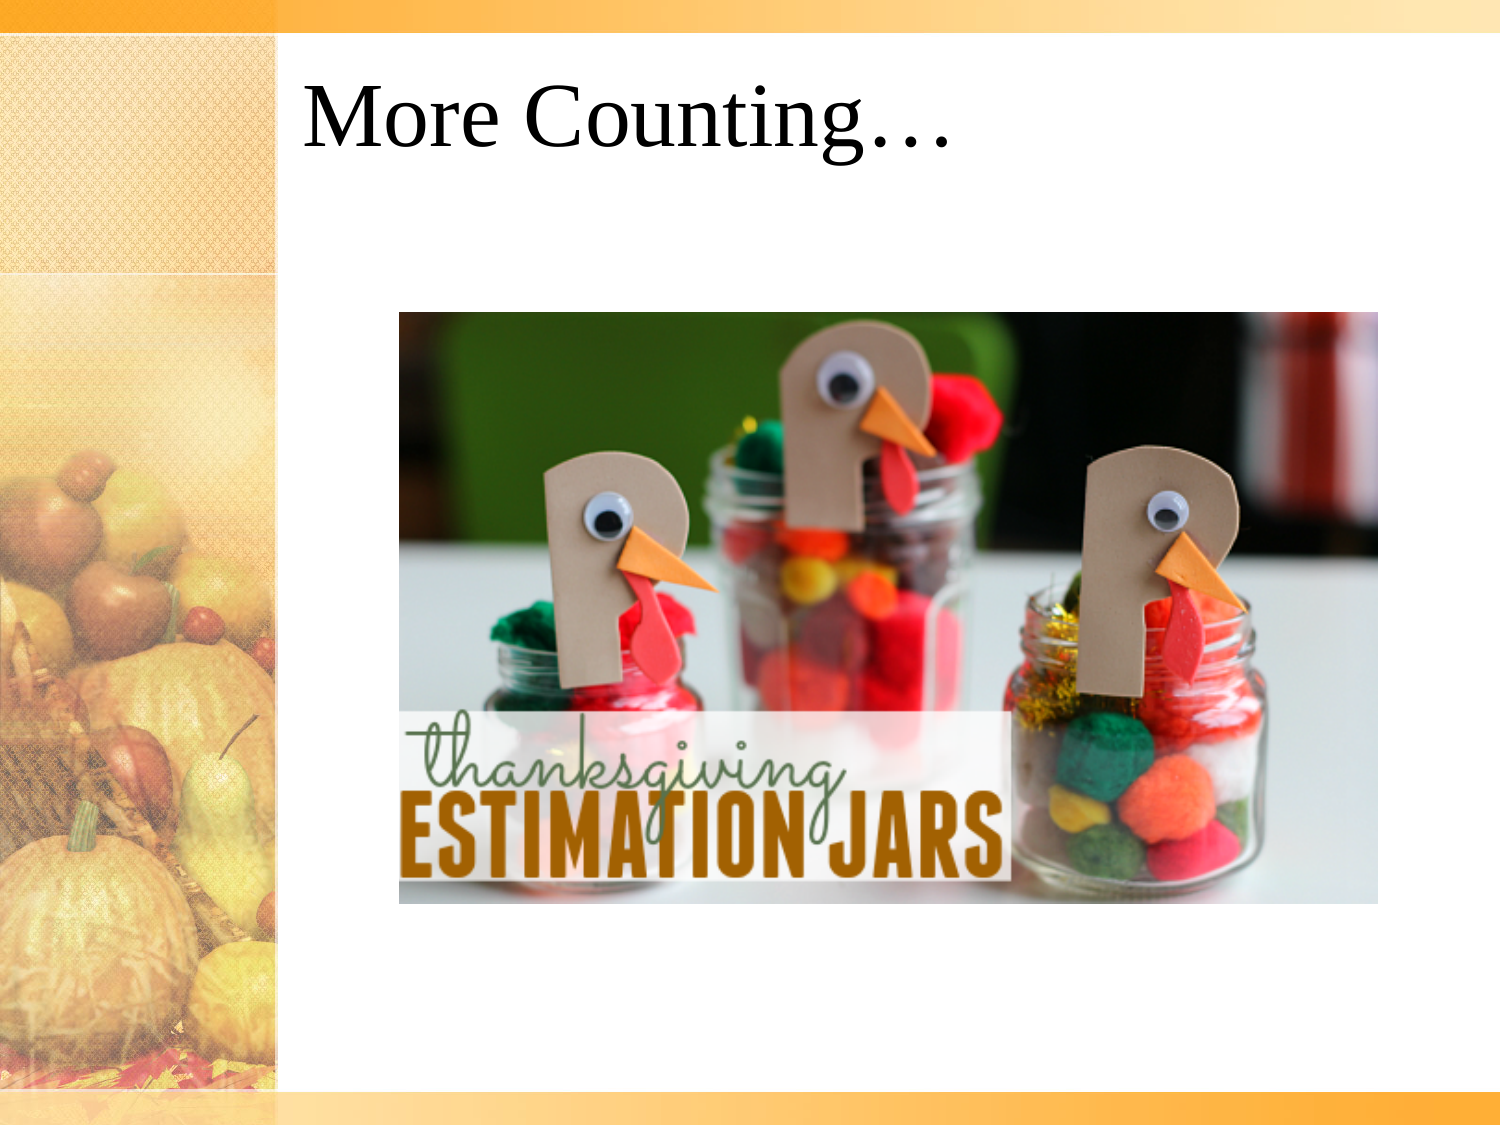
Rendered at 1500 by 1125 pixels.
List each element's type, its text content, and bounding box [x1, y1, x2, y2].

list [399, 312, 1378, 904]
picture [0, 0, 1500, 1125]
title More Counting… [287, 44, 1426, 176]
